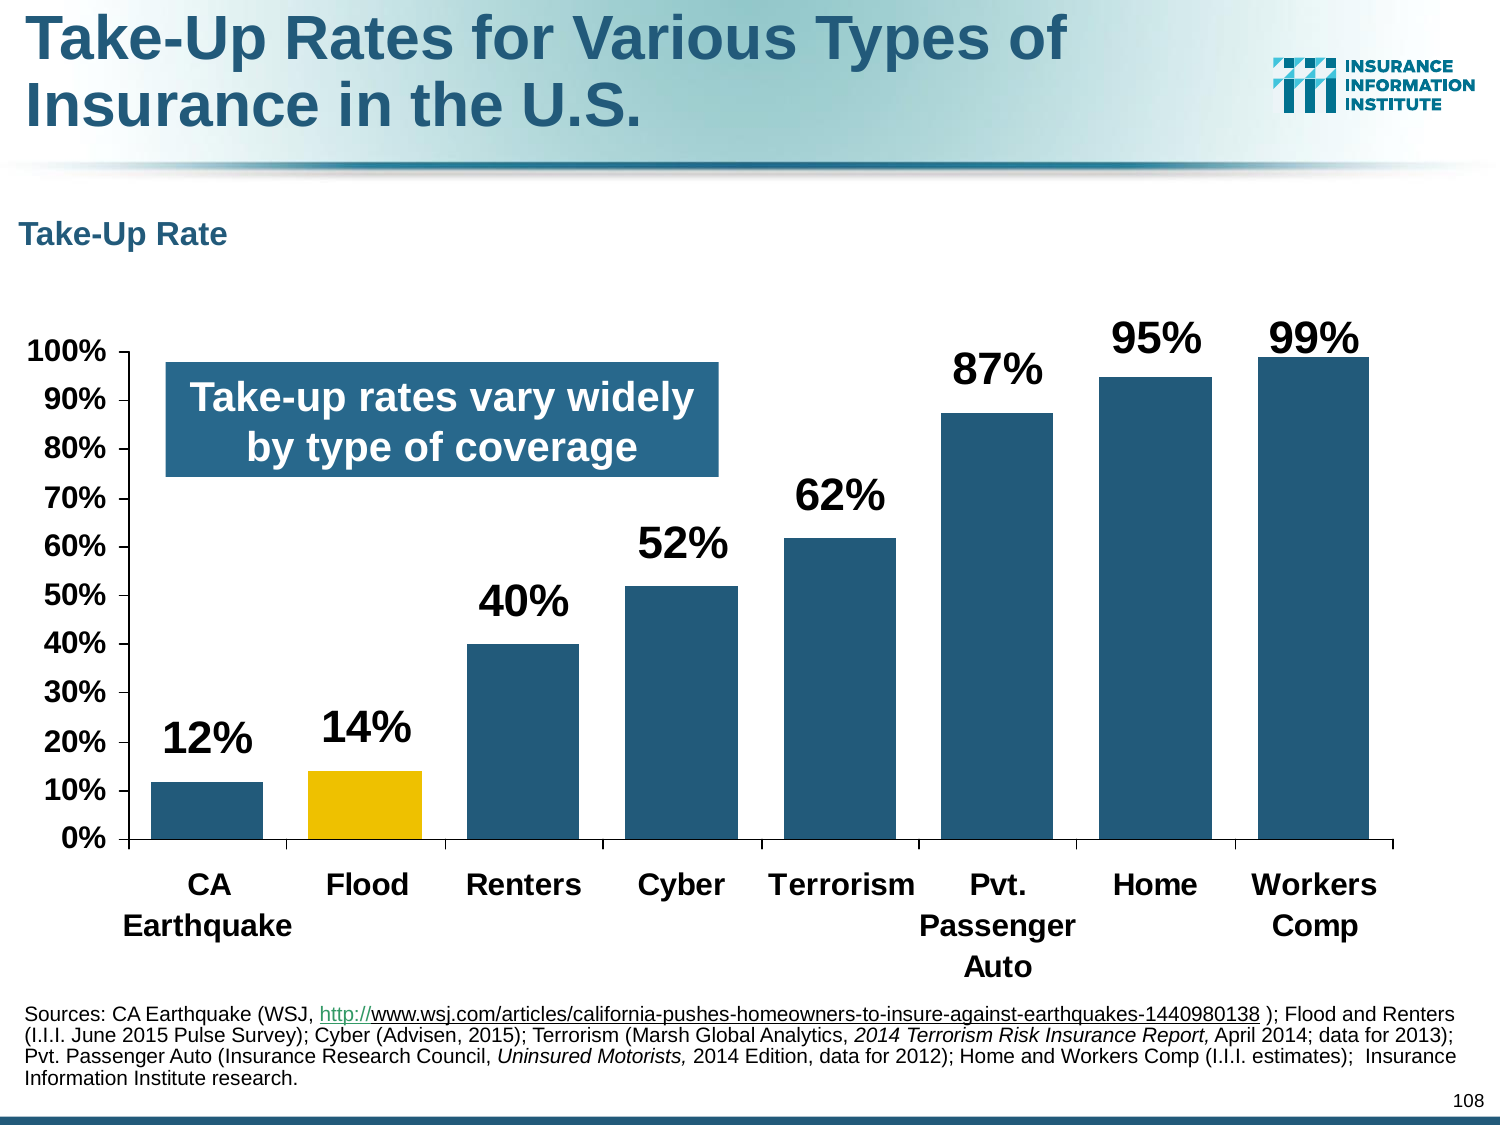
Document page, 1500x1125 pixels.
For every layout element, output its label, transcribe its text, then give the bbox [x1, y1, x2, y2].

text_box Sources: CA Earthquake (WSJ, http://www.wsj.com/articles/california-pushes-homeowners-to-insure-against-earthquakes-1440980138 ); Flood and Renters (I.I.I. June 2015 Pulse Survey); Cyber (Advisen, 2015); Terrorism (Marsh Global Analytics, 2014 Terrorism Risk Insurance Report, April 2014; data for 2013); Pvt. Passenger Auto (Insurance Research Council, Uninsured Motorists, 2014 Edition, data for 2012); Home and Workers Comp (I.I.I. estimates); Insurance Information Institute research. [0, 1004, 1473, 1112]
text_box Take-Up Rates for Various Types of Insurance in the U.S. [18, 2, 1307, 144]
text_box Take-Up Rate [18, 216, 1419, 253]
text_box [13, 290, 1408, 1004]
slide_number 108 [1473, 1091, 1485, 1112]
picture [0, 0, 1500, 189]
